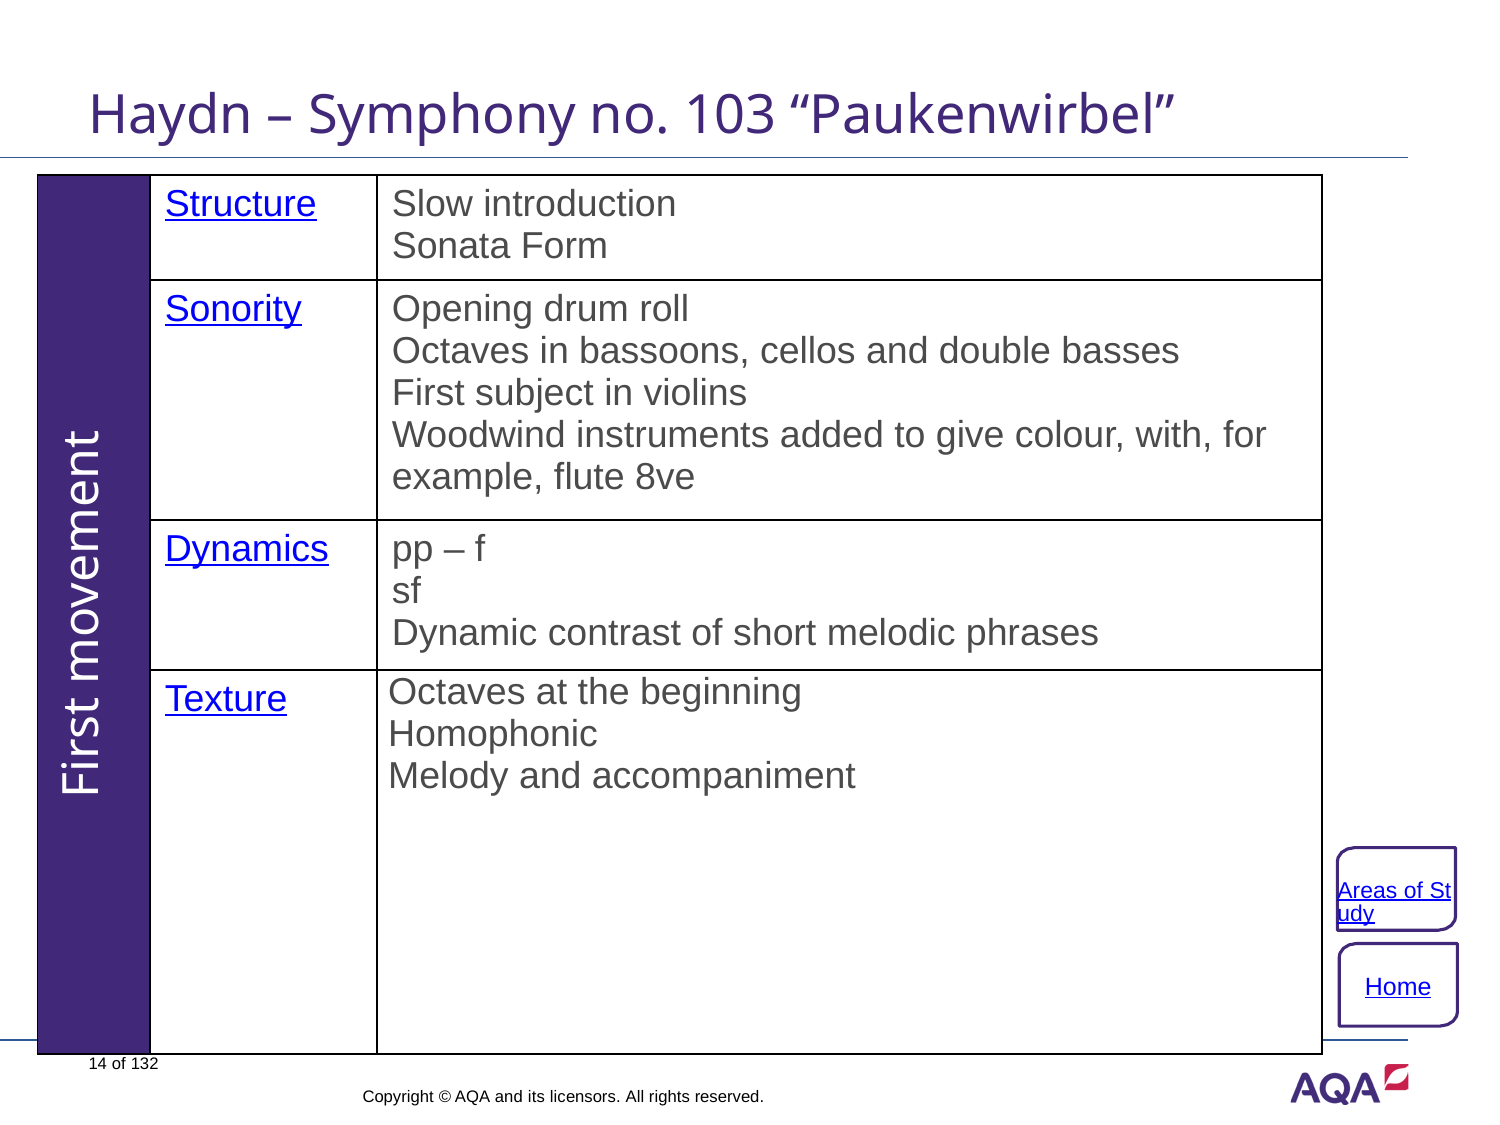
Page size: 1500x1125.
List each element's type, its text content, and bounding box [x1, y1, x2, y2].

table_cell Dynamics [151, 521, 376, 669]
footer Copyright © AQA and its licensors. All rights reserved. [360, 1085, 766, 1125]
slide_number 14 of 132 [84, 1055, 176, 1125]
table_header First movement [38, 176, 149, 1053]
picture [1290, 1064, 1409, 1105]
text_box Areas of Study [1337, 847, 1456, 931]
title Haydn – Symphony no. 103 “Paukenwirbel” [86, 79, 1414, 267]
text_box [1339, 943, 1458, 1027]
table_cell Octaves at the beginning Homophonic Melody and accompaniment [378, 671, 1321, 1053]
table_header Slow introduction Sonata Form [378, 176, 1321, 279]
table_cell Opening drum roll Octaves in bassoons, cellos and double basses First subject in violins Woodwind instruments added to give colour, with, for example, flute 8ve [378, 281, 1321, 519]
table_cell Sonority [151, 281, 376, 519]
table_cell pp – f sf Dynamic contrast of short melodic phrases [378, 521, 1321, 669]
table_header Structure [151, 176, 376, 279]
text_box Home [1362, 970, 1434, 1001]
table_cell Texture [151, 671, 376, 1053]
